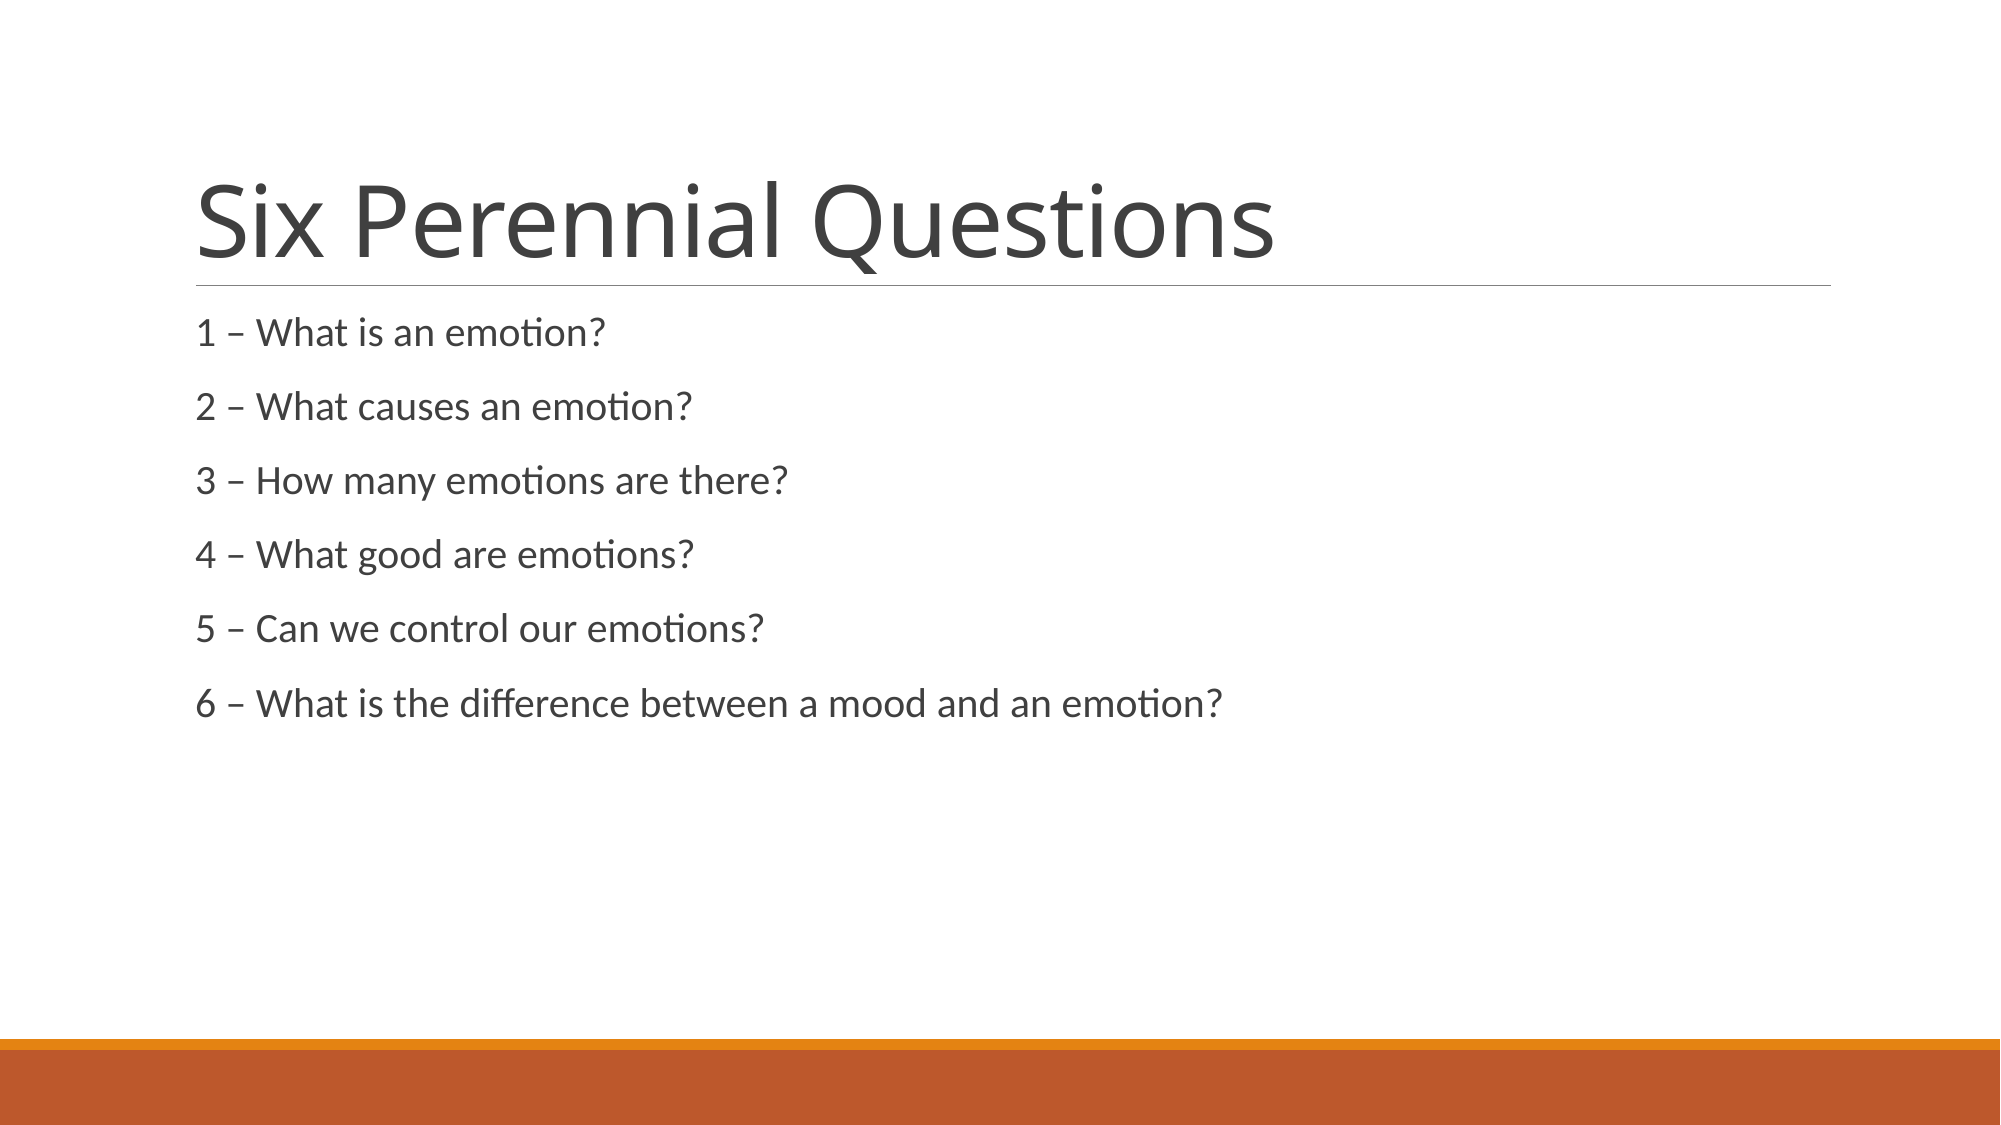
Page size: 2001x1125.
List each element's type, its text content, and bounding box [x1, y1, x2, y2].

title Six Perennial Questions [180, 47, 1830, 285]
list 1 – What is an emotion? 2 – What causes an emotion? 3 – How many emotions are there? 4 – What good are emotions? 5 – Can we control our emotions? 6 – What is the difference between a mood and an emotion? [180, 302, 1830, 963]
